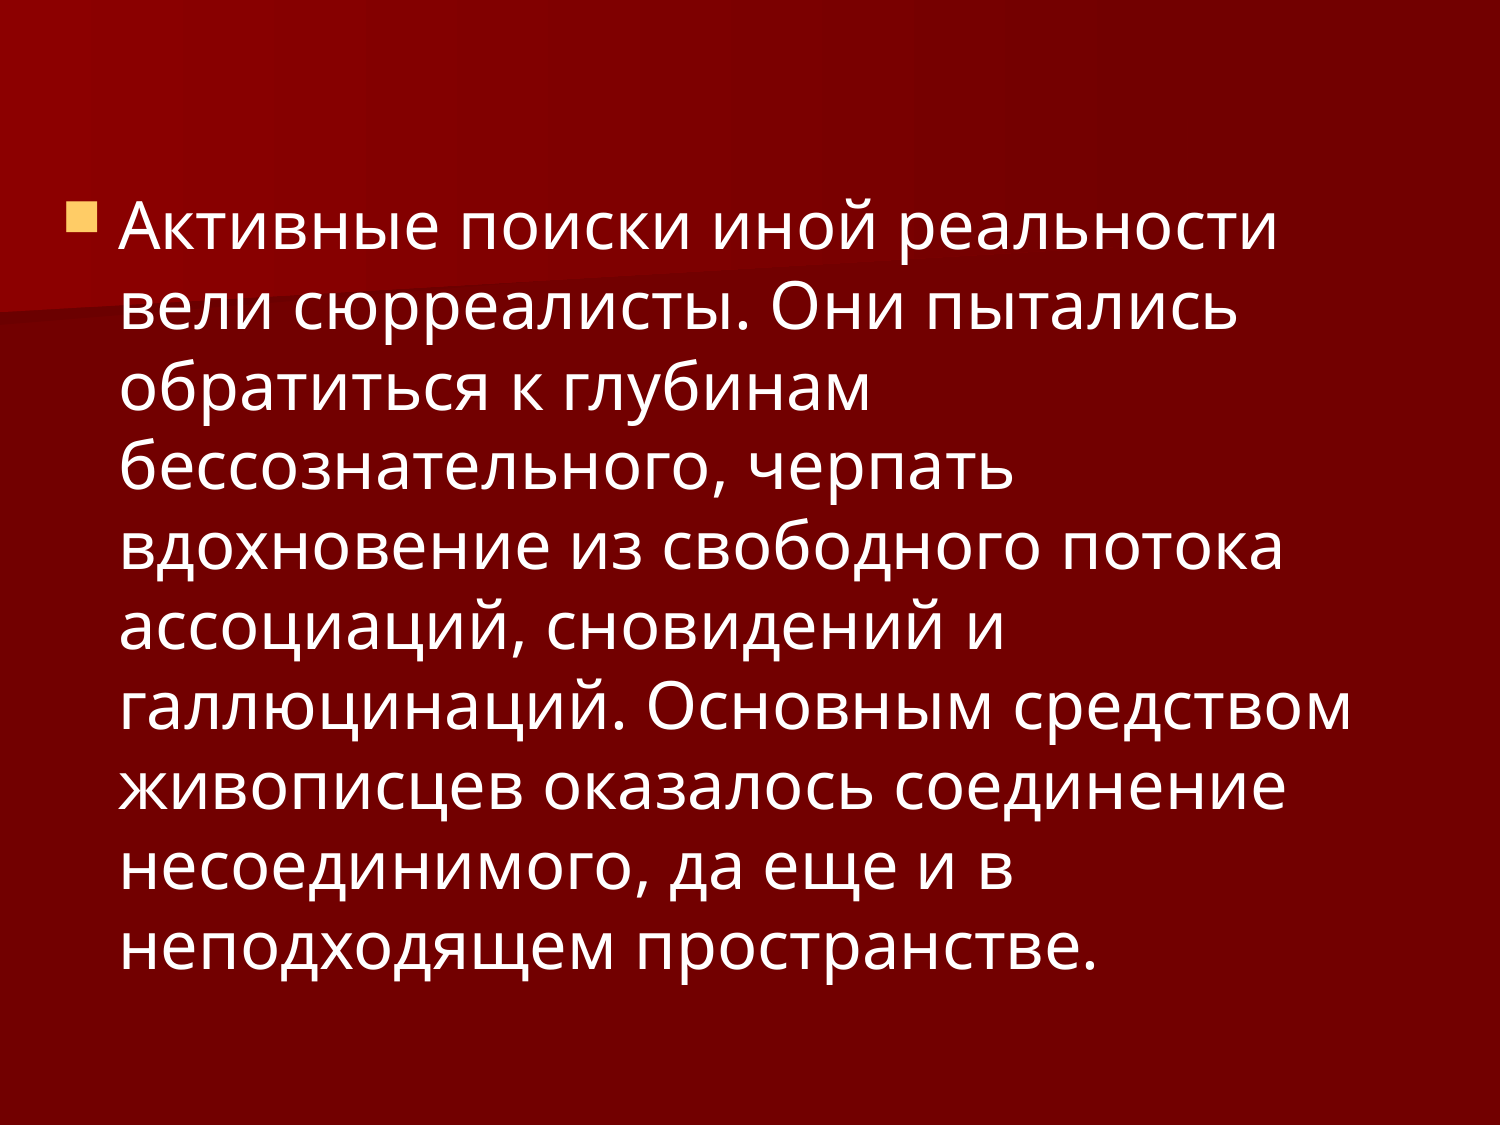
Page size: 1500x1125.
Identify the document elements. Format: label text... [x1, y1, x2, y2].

list Активные поиски иной реальности вели сюрреалисты. Они пытались обратиться к глубинам бессознательного, черпать вдохновение из свободного потока ассоциаций, сновидений и галлюцинаций. Основным средством живописцев оказалось соединение несоединимого, да еще и в неподходящем пространстве. [46, 175, 1398, 914]
